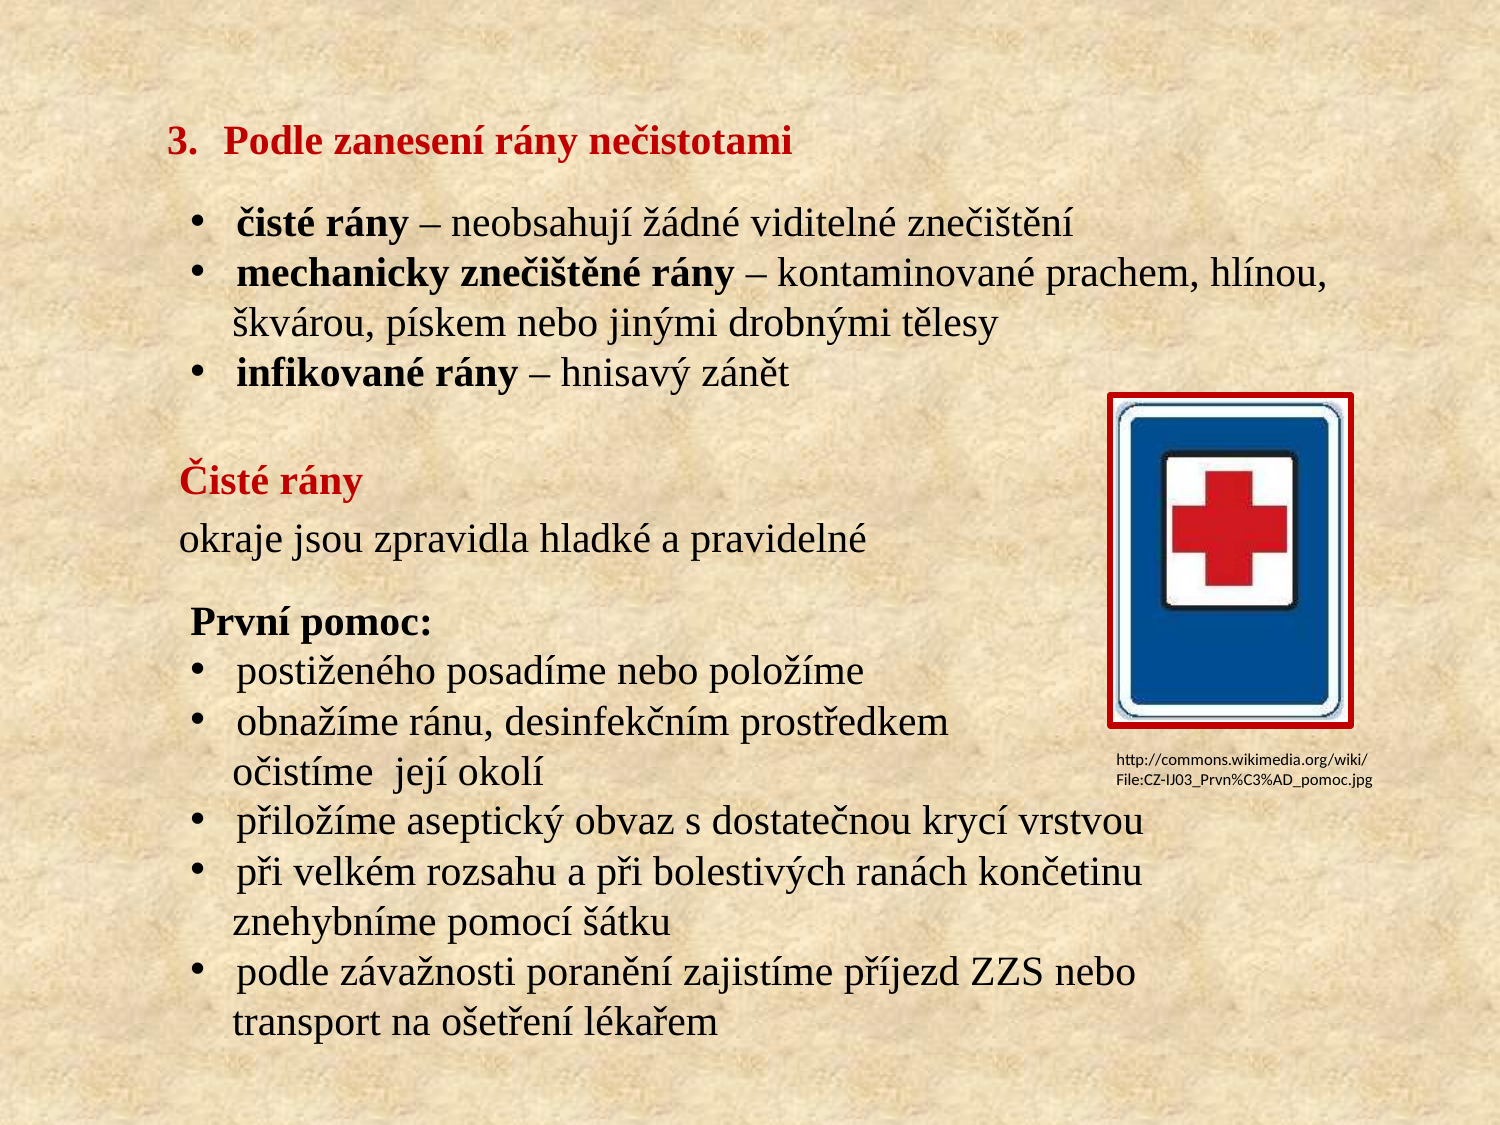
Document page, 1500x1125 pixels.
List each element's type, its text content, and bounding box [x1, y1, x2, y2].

text_box okraje jsou zpravidla hladké a pravidelné [164, 503, 950, 569]
text_box Podle zanesení rány nečistotami [152, 105, 1243, 171]
text_box http://commons.wikimedia.org/wiki/File:CZ-IJ03_Prvn%C3%AD_pomoc.jpg [1101, 741, 1421, 796]
text_box První pomoc: postiženého posadíme nebo položíme obnažíme ránu, desinfekčním prostředkem očistíme její okolí přiložíme aseptický obvaz s dostatečnou krycí vrstvou při velkém rozsahu a při bolestivých ranách končetinu znehybníme pomocí šátku podle závažnosti poranění zajistíme příjezd ZZS nebo transport na ošetření lékařem [175, 585, 1172, 1051]
text_box čisté rány – neobsahují žádné viditelné znečištění mechanicky znečištěné rány – kontaminované prachem, hlínou, škvárou, pískem nebo jinými drobnými tělesy infikované rány – hnisavý zánět [175, 187, 1395, 403]
picture [0, 0, 1500, 1125]
text_box Čisté rány [163, 445, 586, 511]
